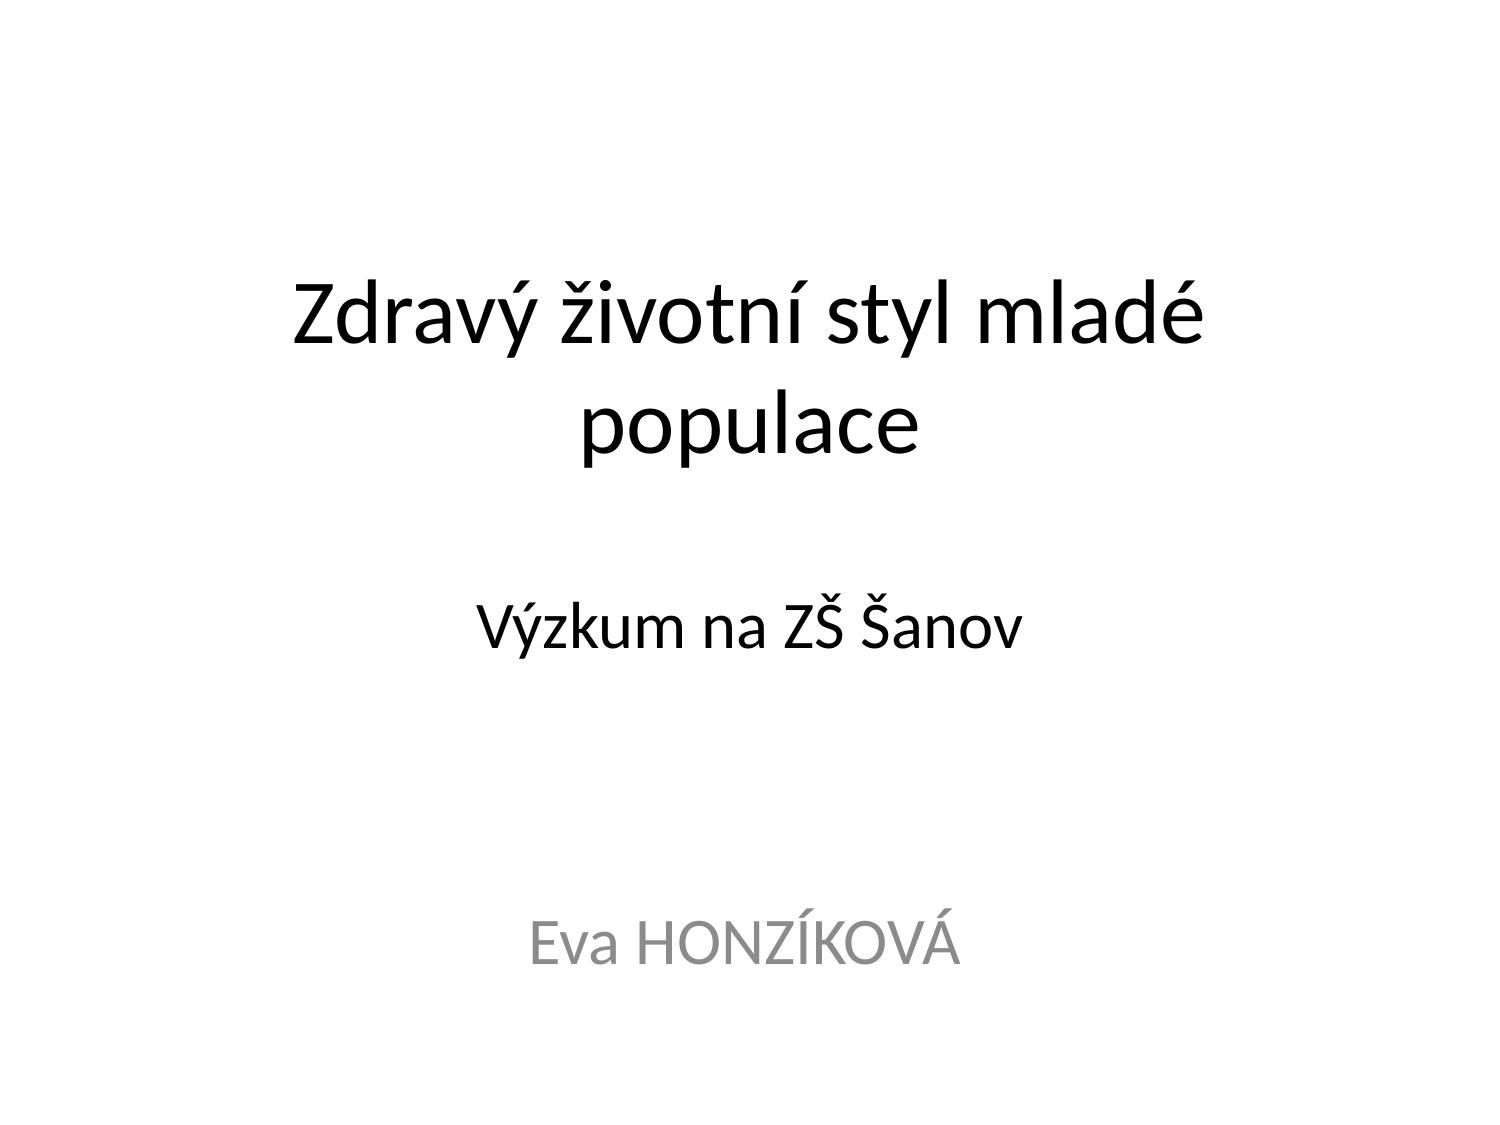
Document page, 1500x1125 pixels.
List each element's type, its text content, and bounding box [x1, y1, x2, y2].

subtitle Eva HONZÍKOVÁ [246, 890, 1261, 997]
title Zdravý životní styl mladé populace Výzkum na ZŠ Šanov [112, 210, 1388, 704]
